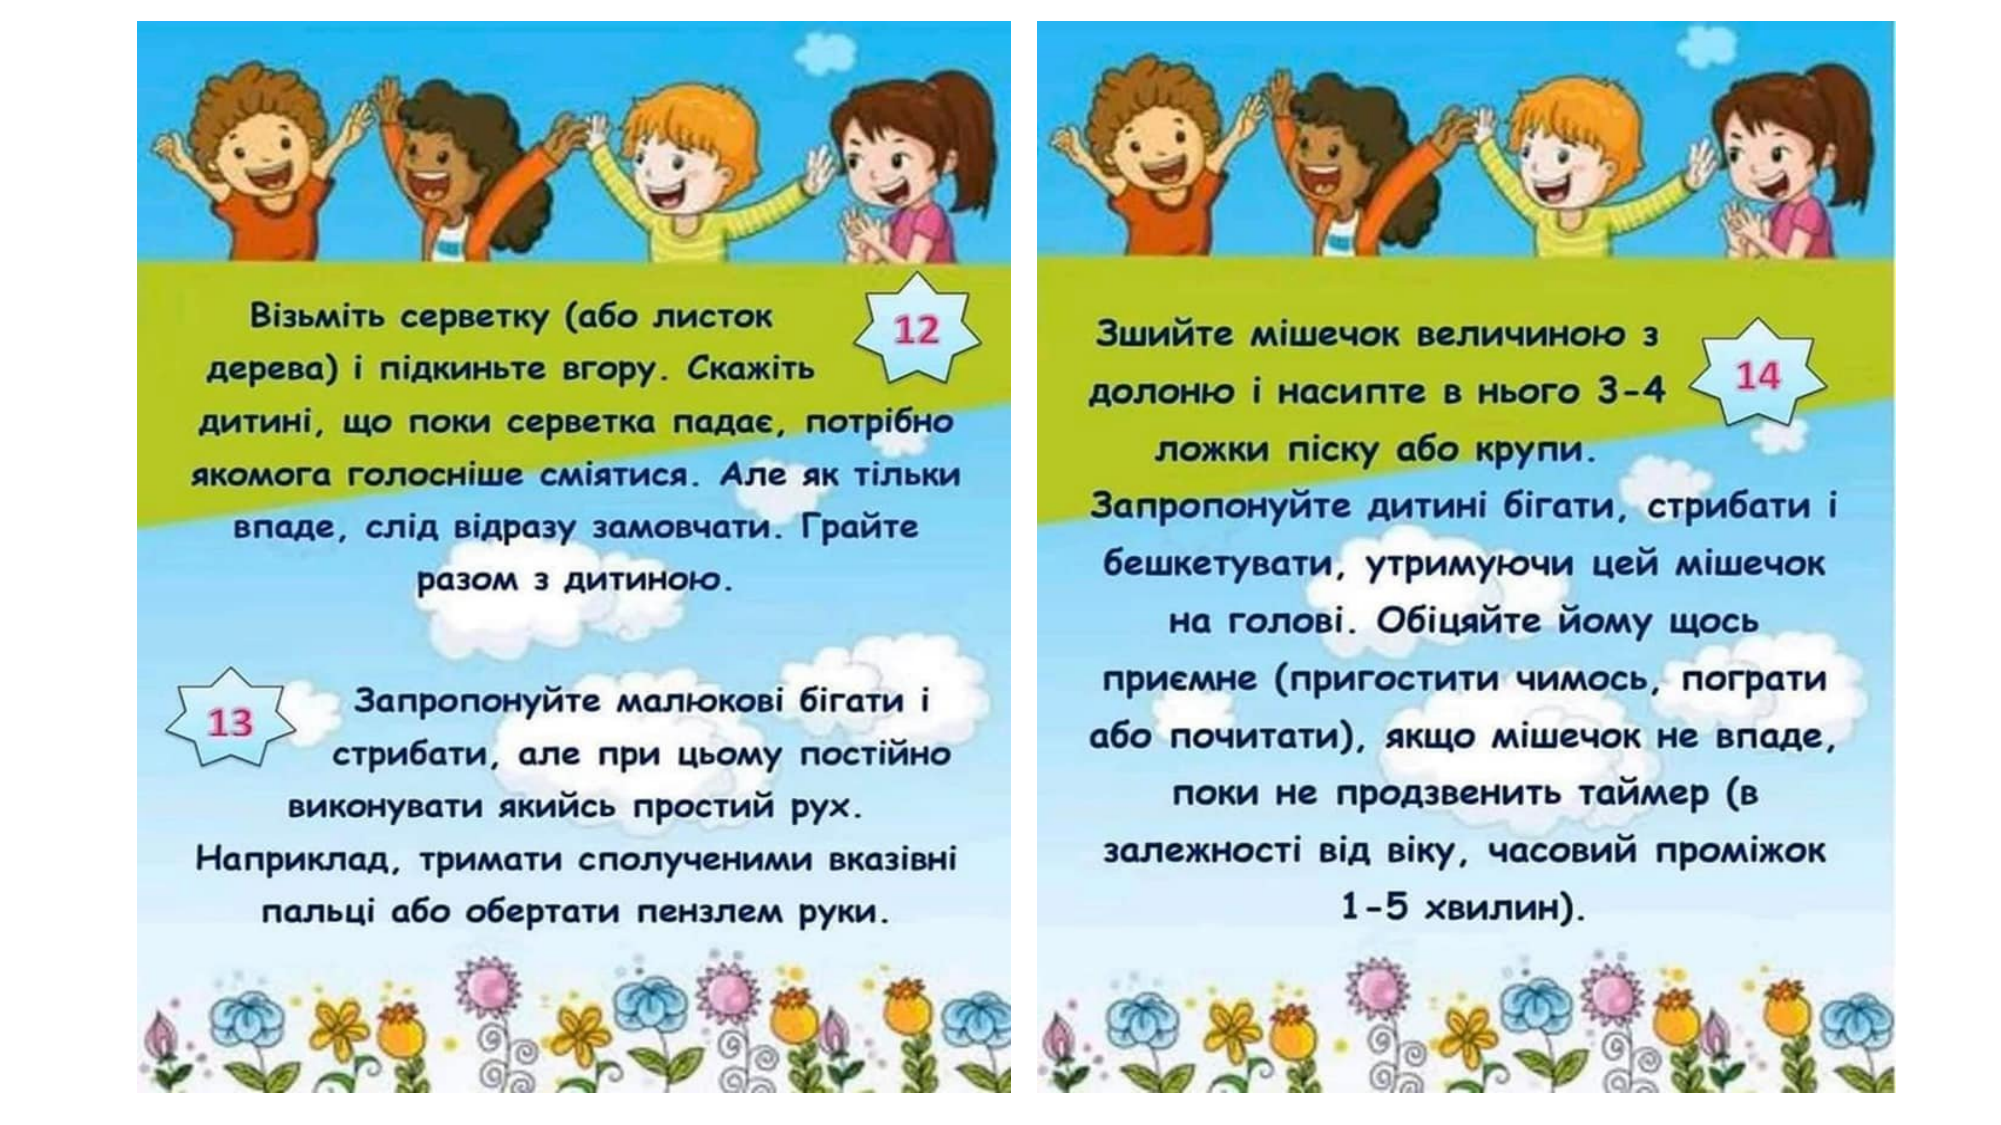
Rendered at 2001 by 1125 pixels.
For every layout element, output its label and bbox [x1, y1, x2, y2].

picture [1037, 21, 1896, 1093]
list [137, 21, 1011, 1093]
